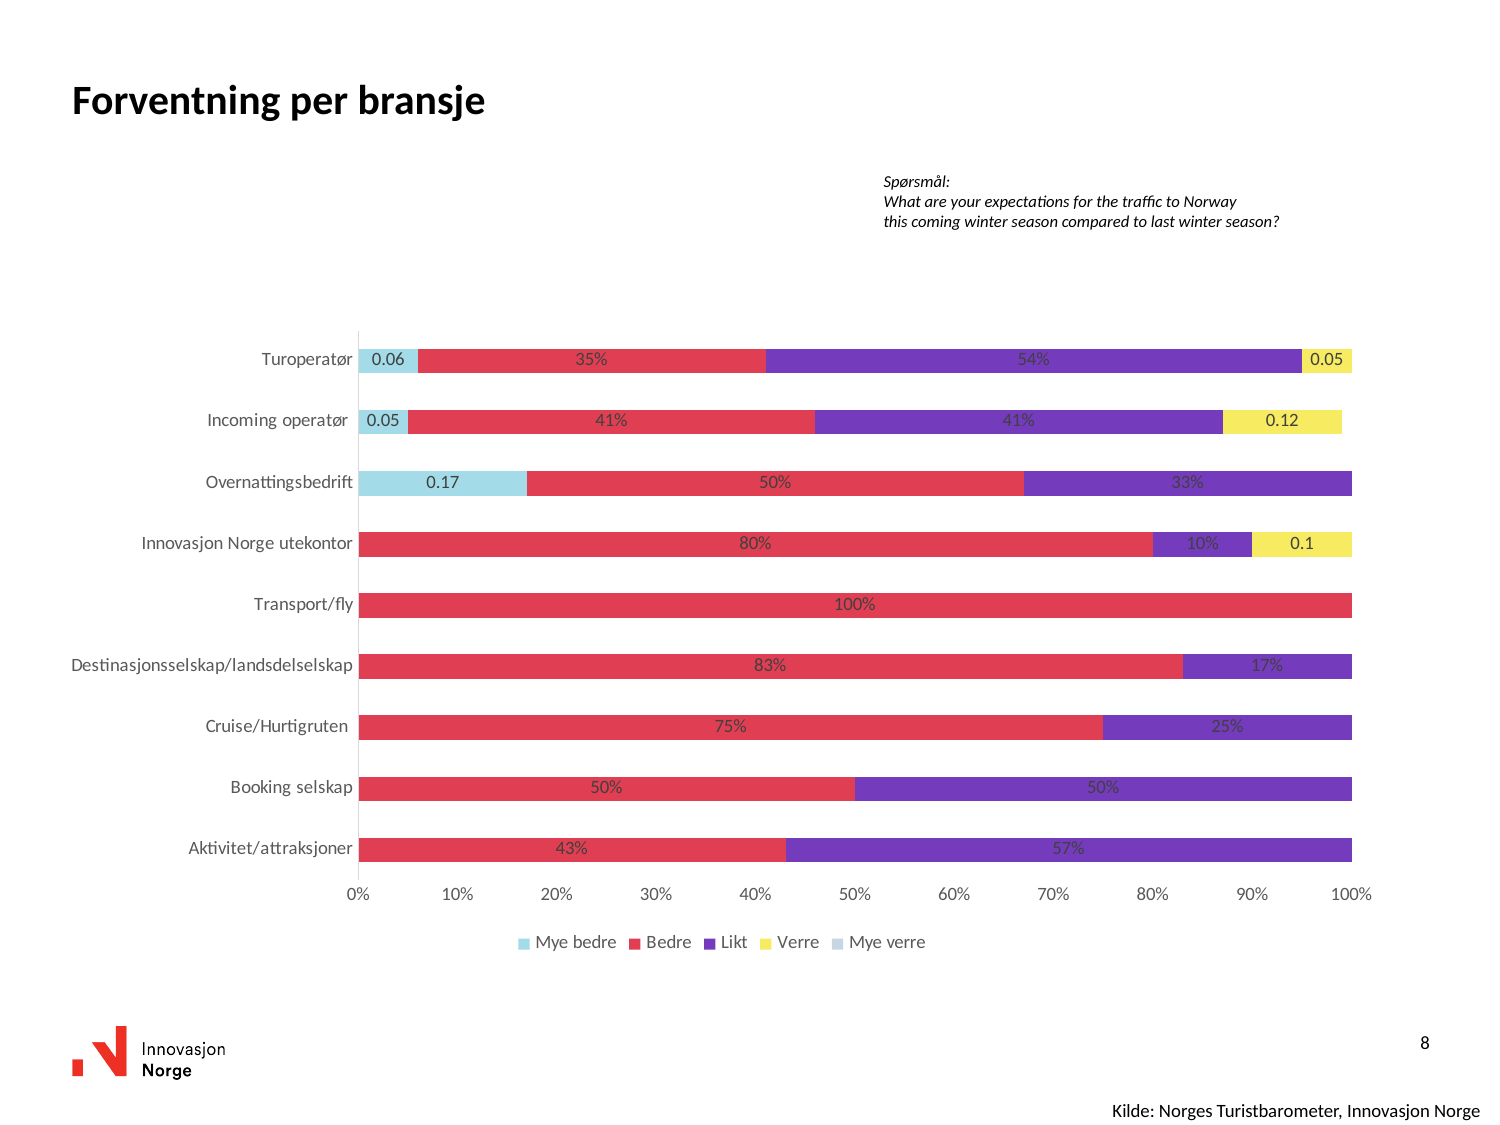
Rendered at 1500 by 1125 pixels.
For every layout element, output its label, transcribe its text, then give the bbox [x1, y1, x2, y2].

text_box Kilde: Norges Turistbarometer, Innovasjon Norge [1097, 1091, 1496, 1125]
text_box Spørsmål: What are your expectations for the traffic to Norway this coming winter season compared to last winter season? [868, 163, 1296, 239]
title Forventning per bransje [72, 72, 1430, 123]
chart [44, 317, 1400, 960]
picture [72, 1026, 225, 1080]
slide_number 8 [1370, 1030, 1430, 1054]
